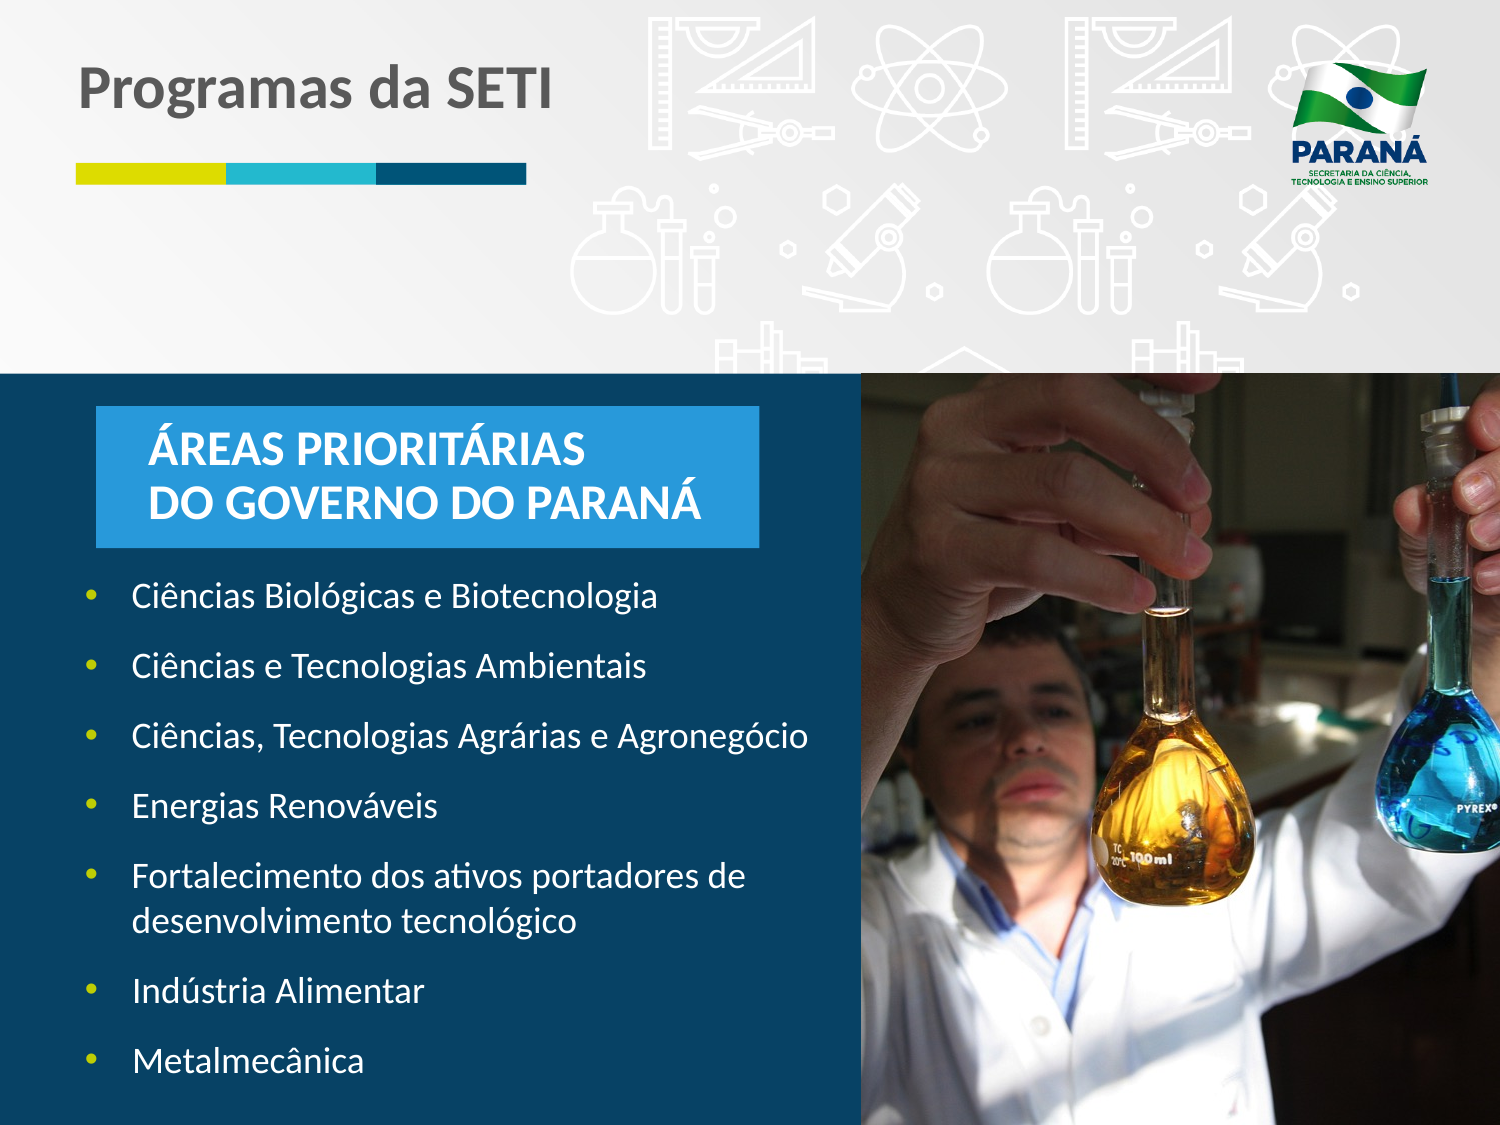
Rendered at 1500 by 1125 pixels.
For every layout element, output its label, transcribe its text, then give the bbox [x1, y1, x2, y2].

text_box [0, 371, 861, 1125]
text_box Ciências Biológicas e Biotecnologia Ciências e Tecnologias Ambientais Ciências, Tecnologias Agrárias e Agronegócio Energias Renováveis Fortalecimento dos ativos portadores de desenvolvimento tecnológico Indústria Alimentar Metalmecânica [70, 564, 855, 1106]
picture [0, 0, 1500, 1125]
title Programas da SETI [63, 16, 998, 166]
text_box [94, 404, 761, 550]
text_box ÁREAS PRIORITÁRIAS DO GOVERNO DO PARANÁ [133, 420, 730, 532]
